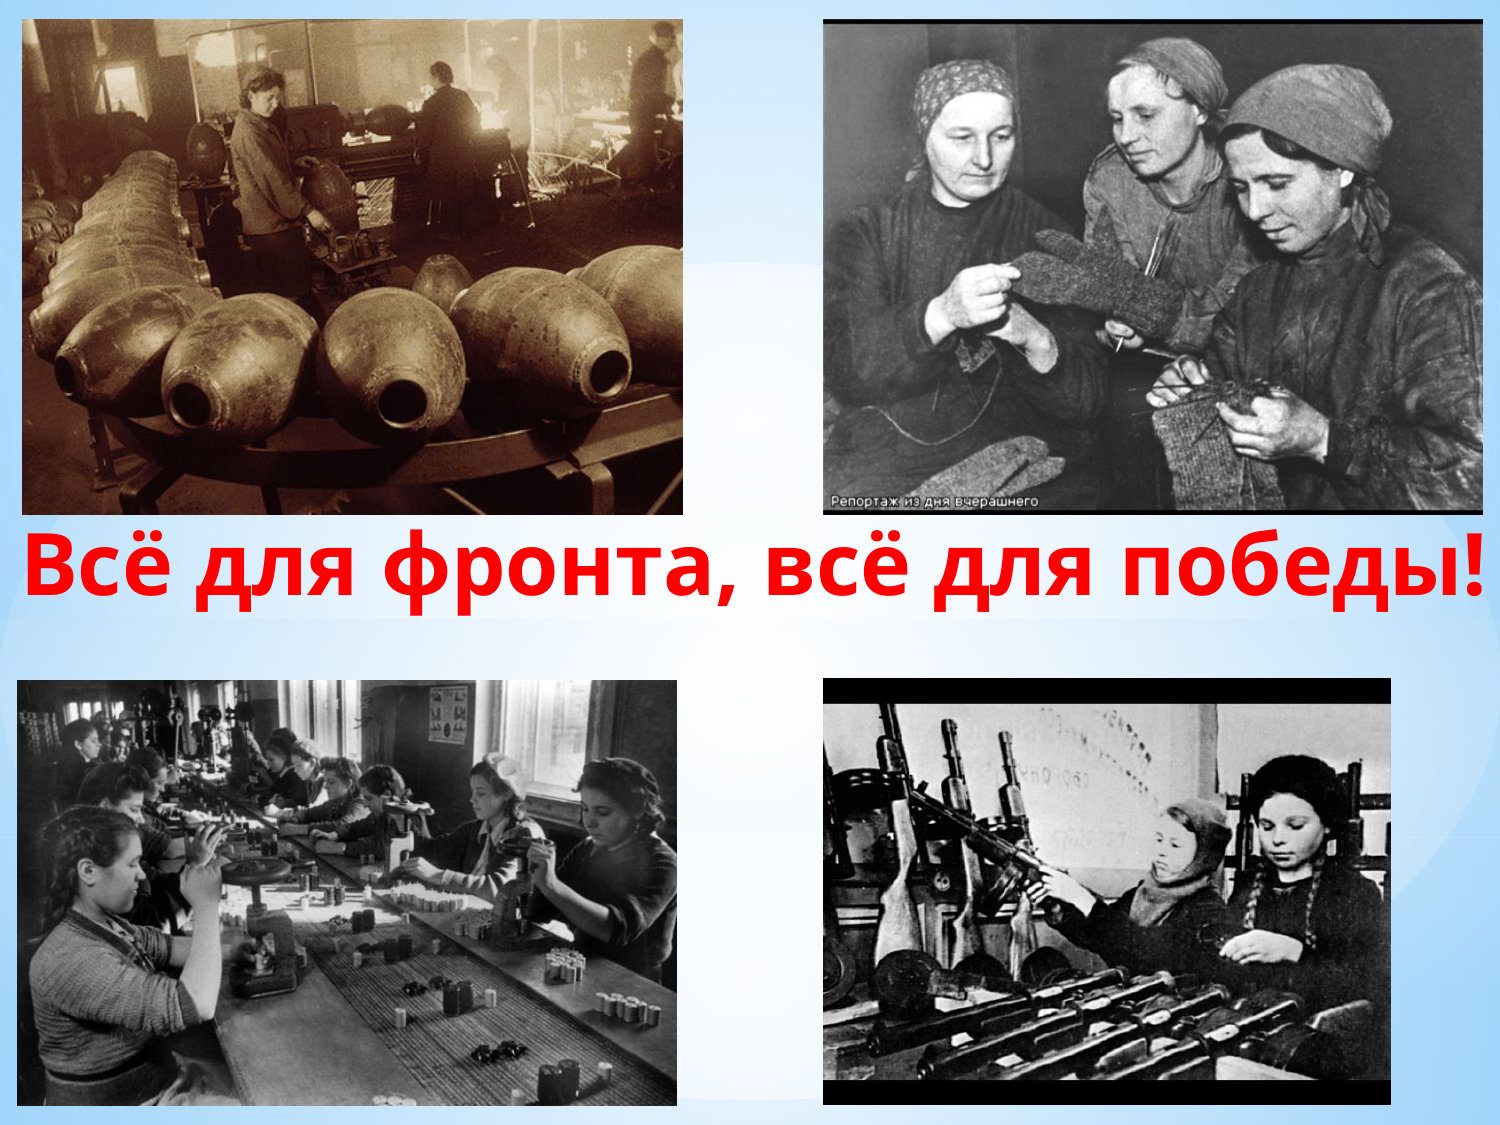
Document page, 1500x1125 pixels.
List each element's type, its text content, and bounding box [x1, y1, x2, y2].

picture [17, 680, 678, 1106]
picture [823, 18, 1483, 515]
picture [22, 18, 683, 515]
title Всё для фронта, всё для победы! [5, 501, 1500, 622]
picture [823, 678, 1391, 1105]
